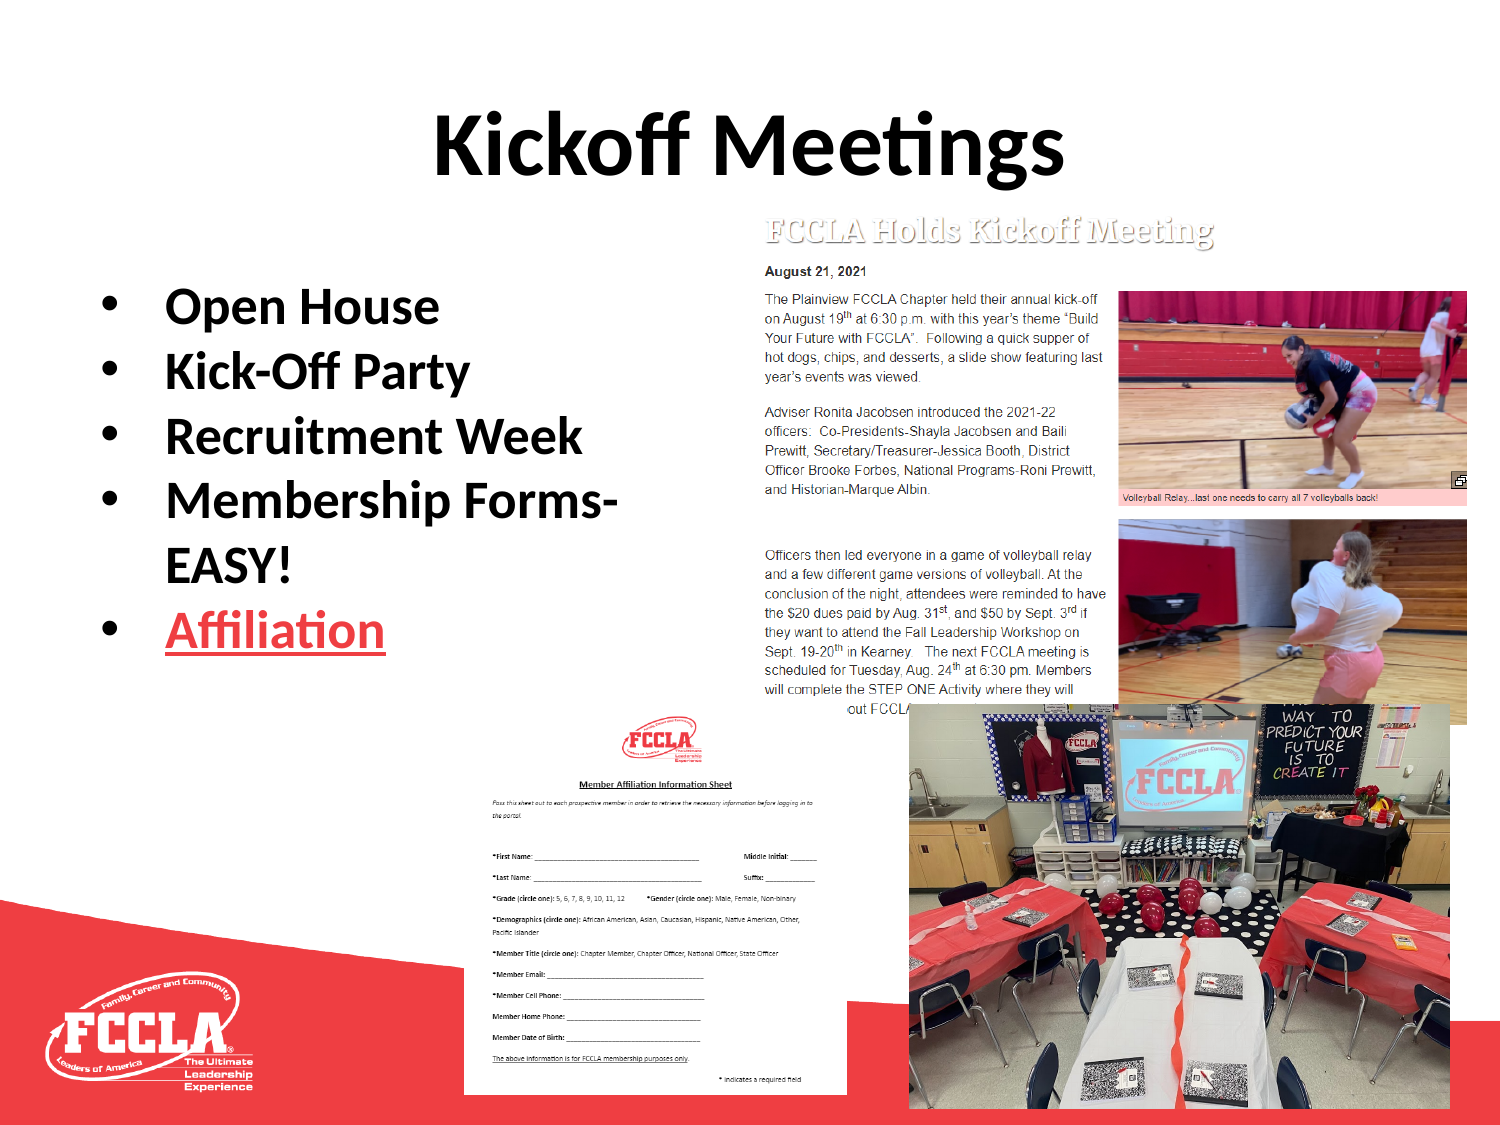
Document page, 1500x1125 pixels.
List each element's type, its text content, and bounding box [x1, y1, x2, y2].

title Kickoff Meetings [75, 45, 1425, 233]
list Open House Kick-Off Party Recruitment Week Membership Forms-EASY! Affiliation [75, 262, 727, 725]
picture [0, 0, 1500, 1125]
